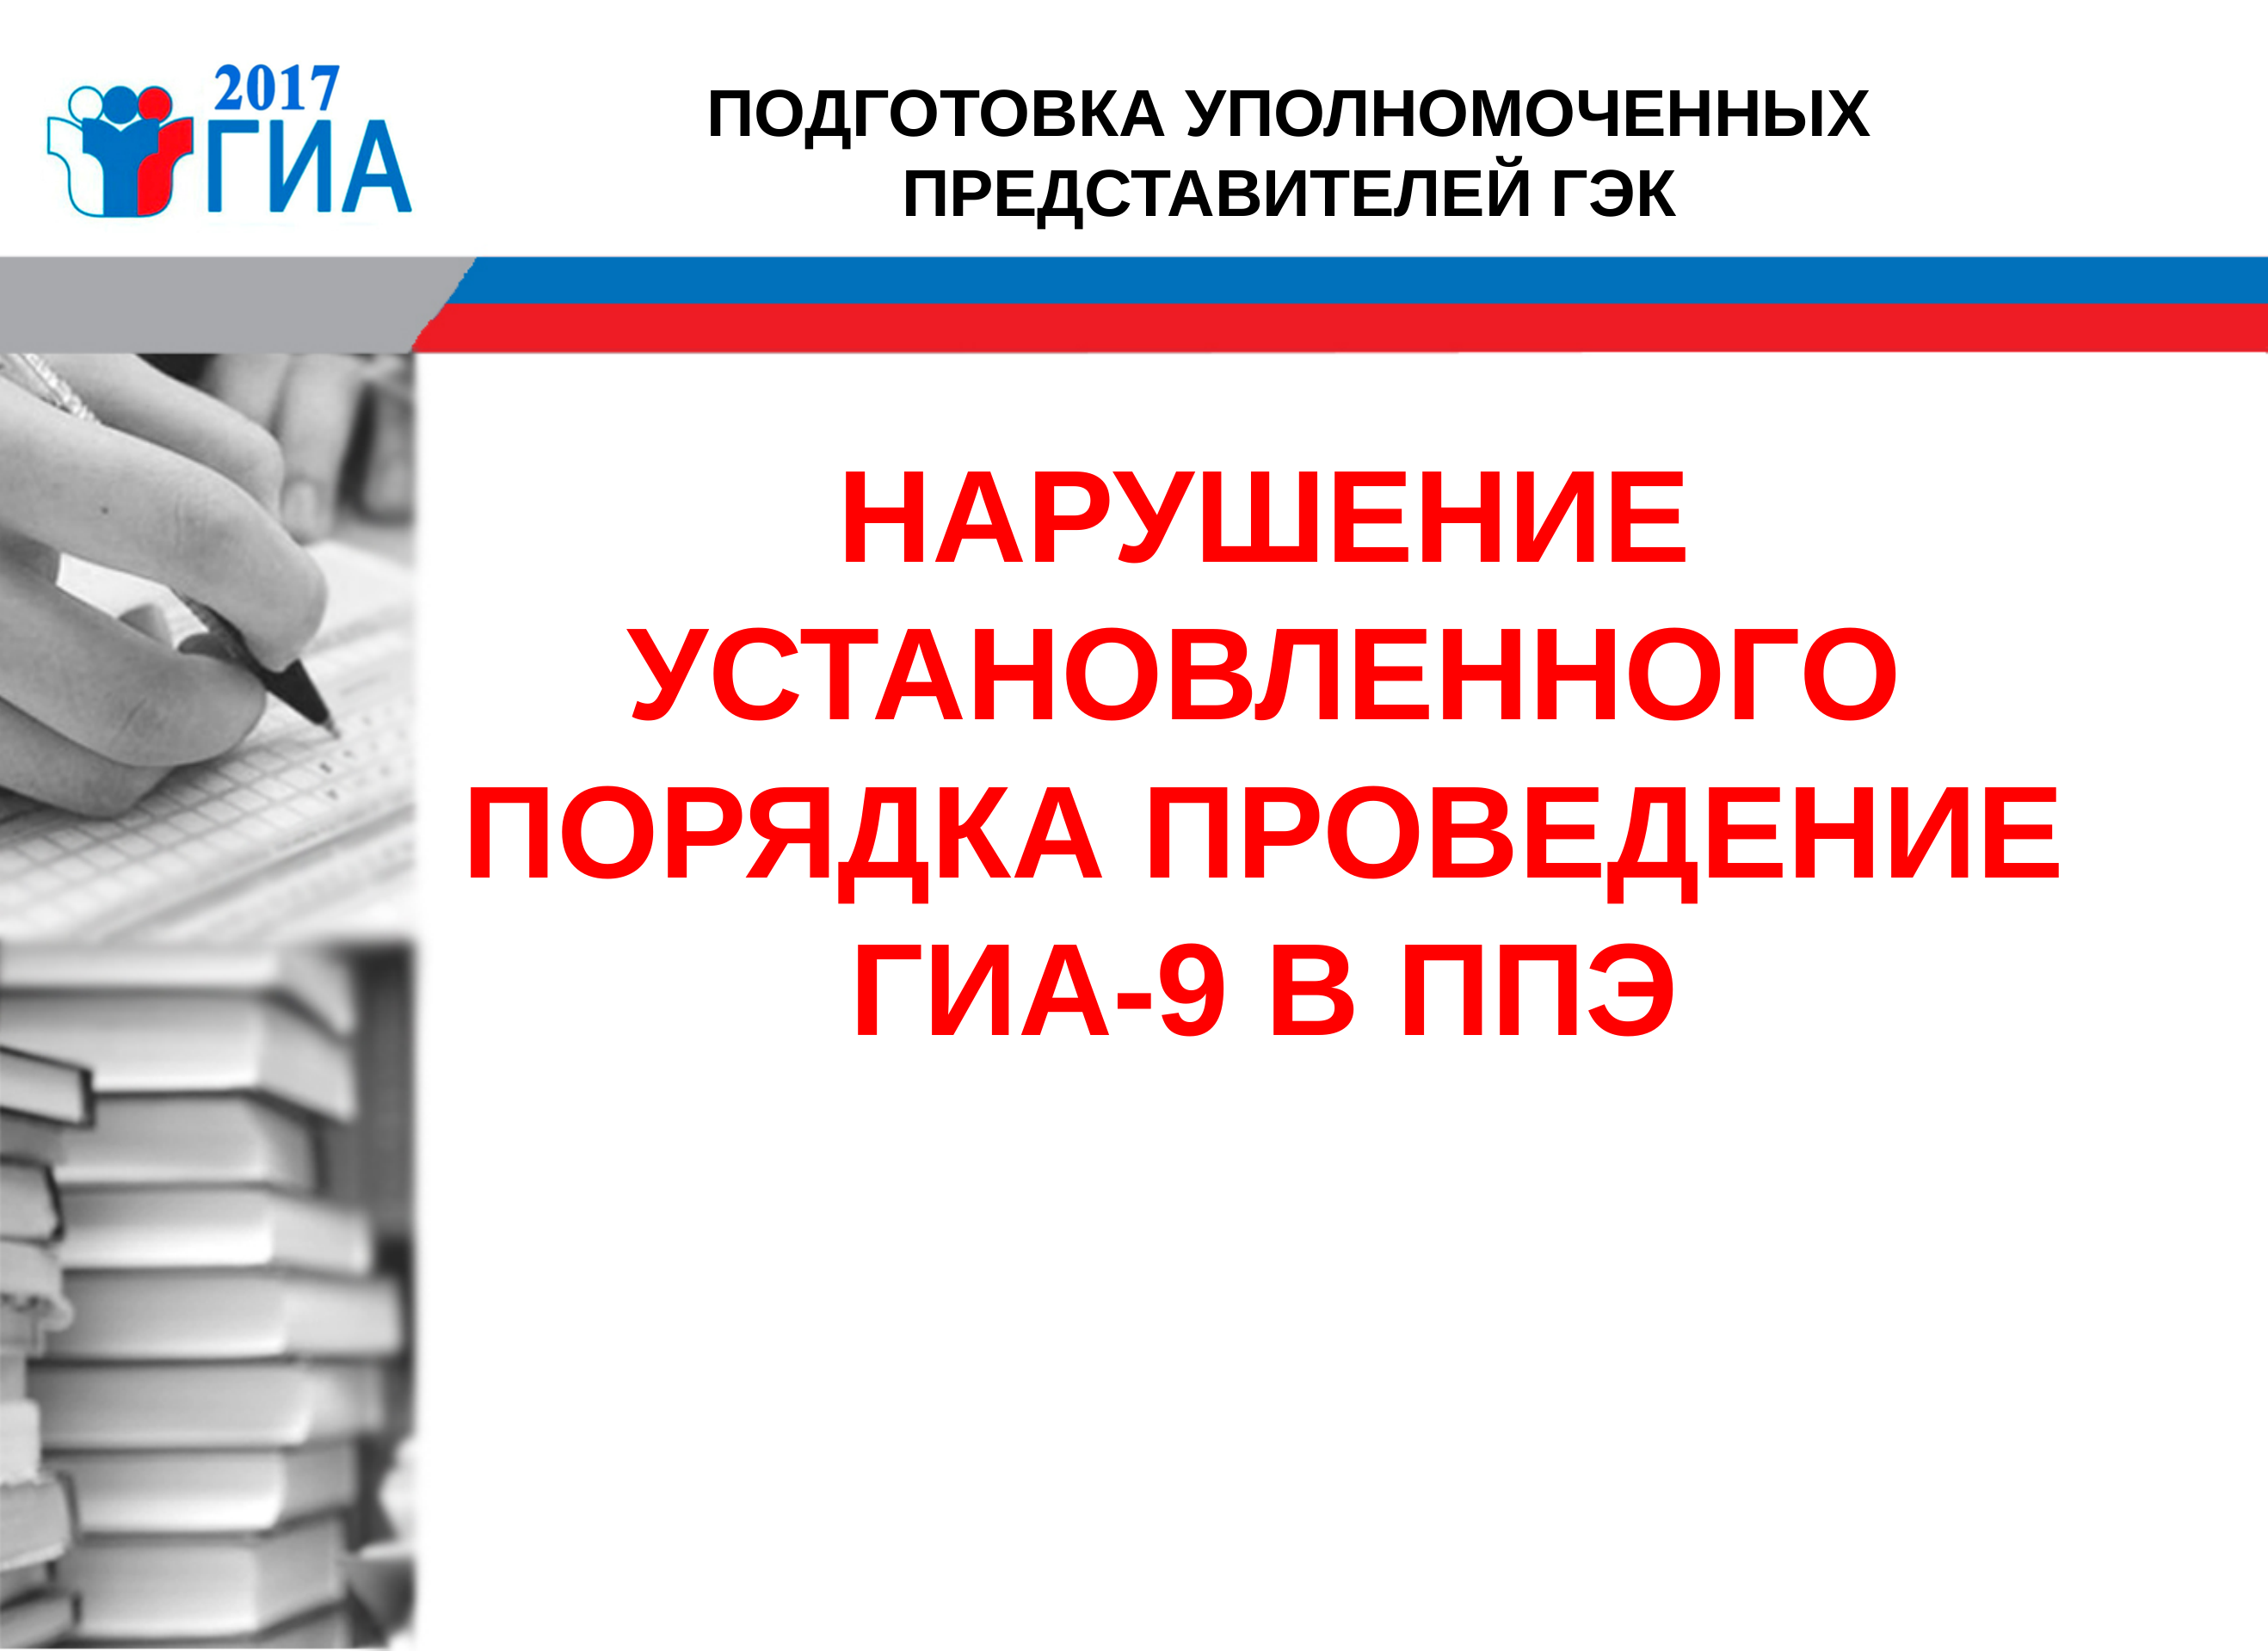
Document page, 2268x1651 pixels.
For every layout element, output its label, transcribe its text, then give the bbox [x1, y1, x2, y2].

picture [0, 0, 2268, 1651]
title Нарушение установленного порядка проведение ГИА-9 в ППЭ [422, 419, 2107, 1389]
list ПОДГОТОВКА уполномоченных представителей ГЭК [455, 47, 2123, 252]
